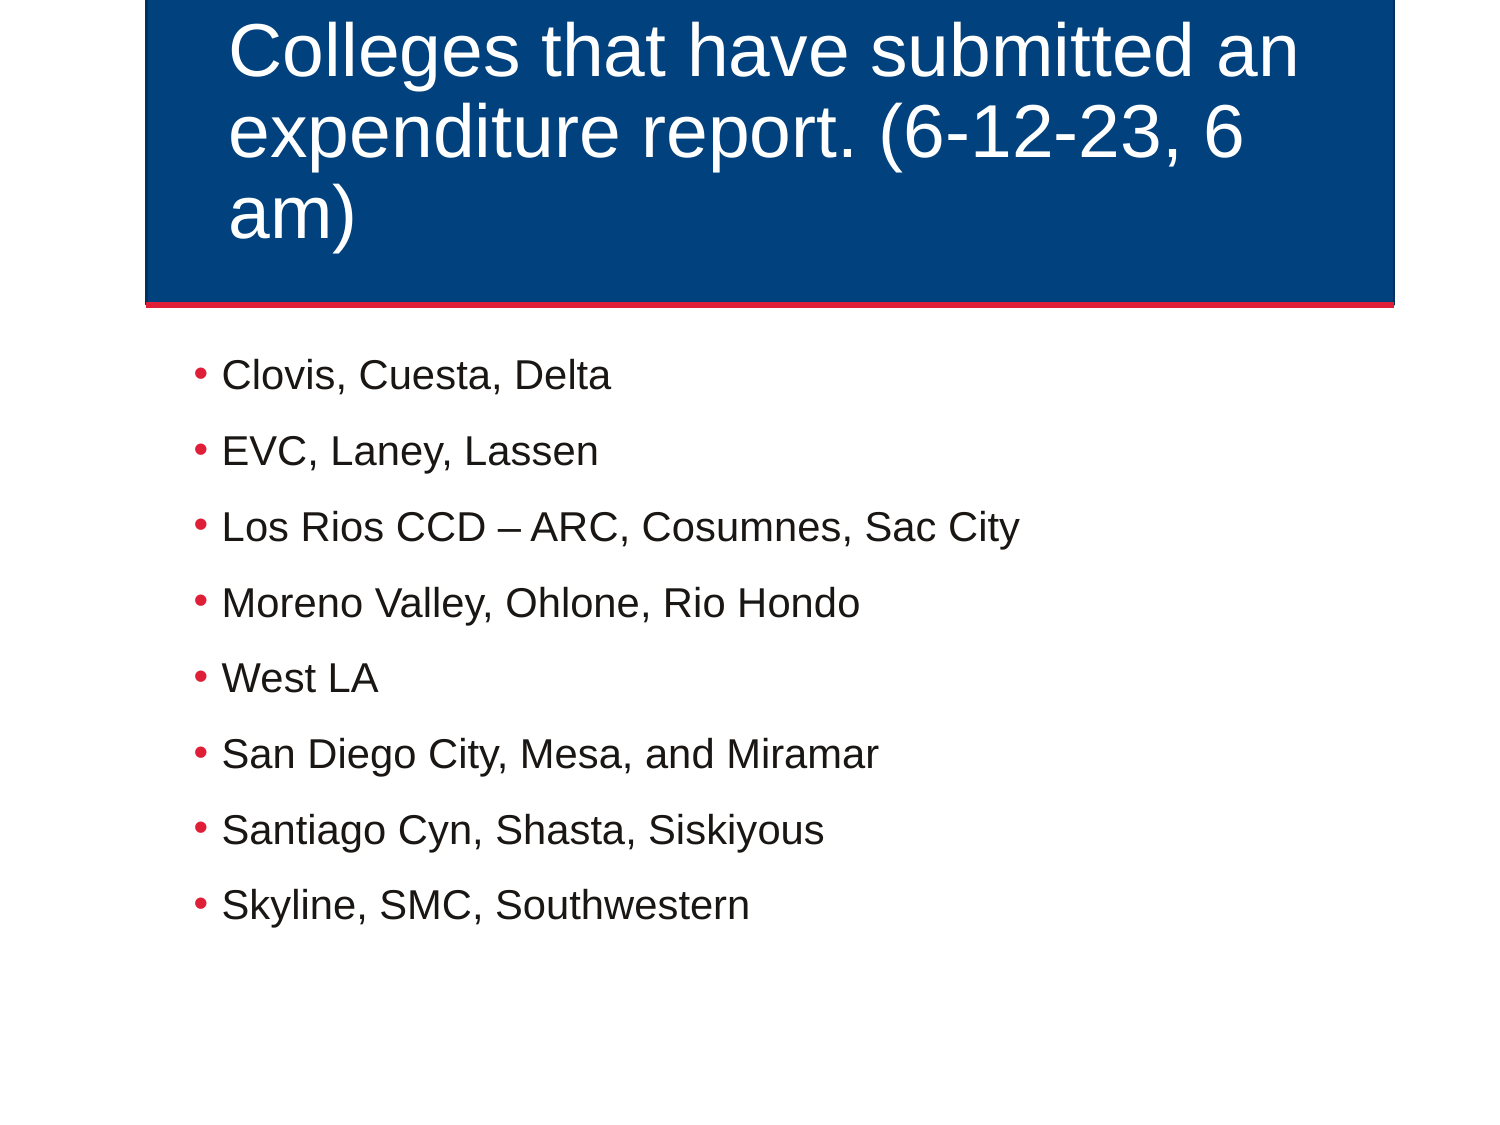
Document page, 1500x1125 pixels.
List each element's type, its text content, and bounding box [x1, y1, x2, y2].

title Colleges that have submitted an expenditure report. (6-12-23, 6 am) [213, 116, 1396, 263]
list Clovis, Cuesta, Delta EVC, Laney, Lassen Los Rios CCD – ARC, Cosumnes, Sac City Moreno Valley, Ohlone, Rio Hondo West LA San Diego City, Mesa, and Miramar Santiago Cyn, Shasta, Siskiyous Skyline, SMC, Southwestern [178, 330, 1361, 994]
